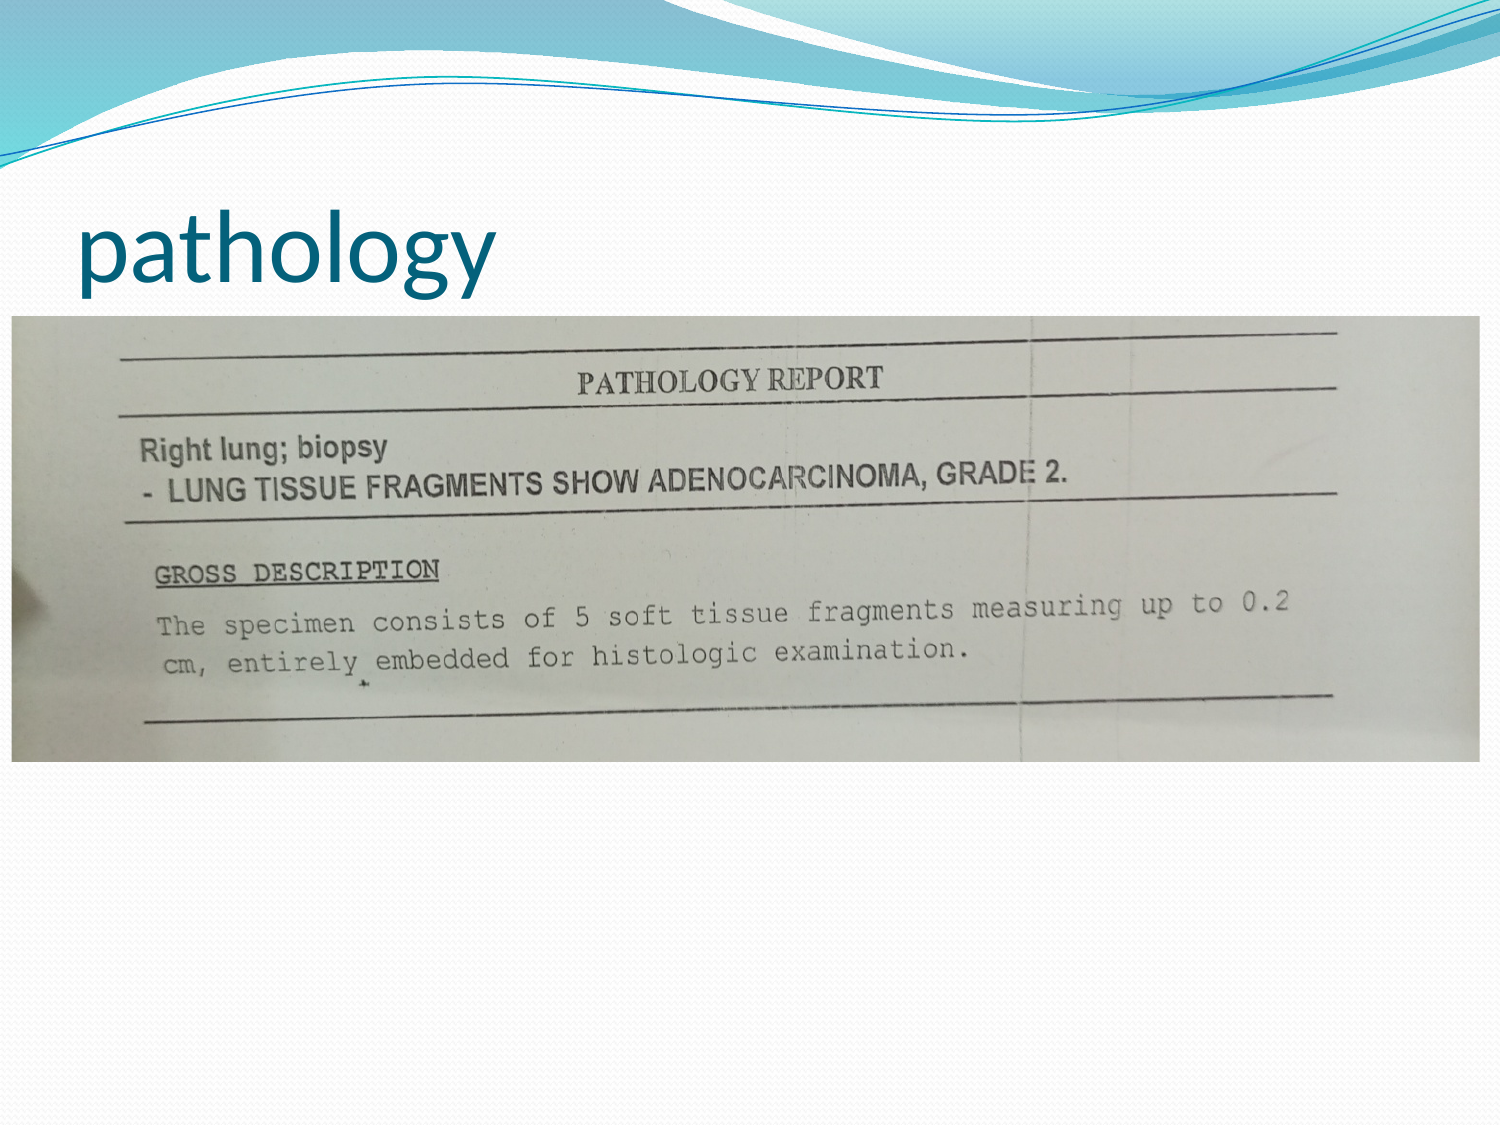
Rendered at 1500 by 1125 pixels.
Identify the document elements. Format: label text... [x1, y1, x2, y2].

title pathology [75, 115, 1425, 303]
picture [11, 316, 1480, 762]
